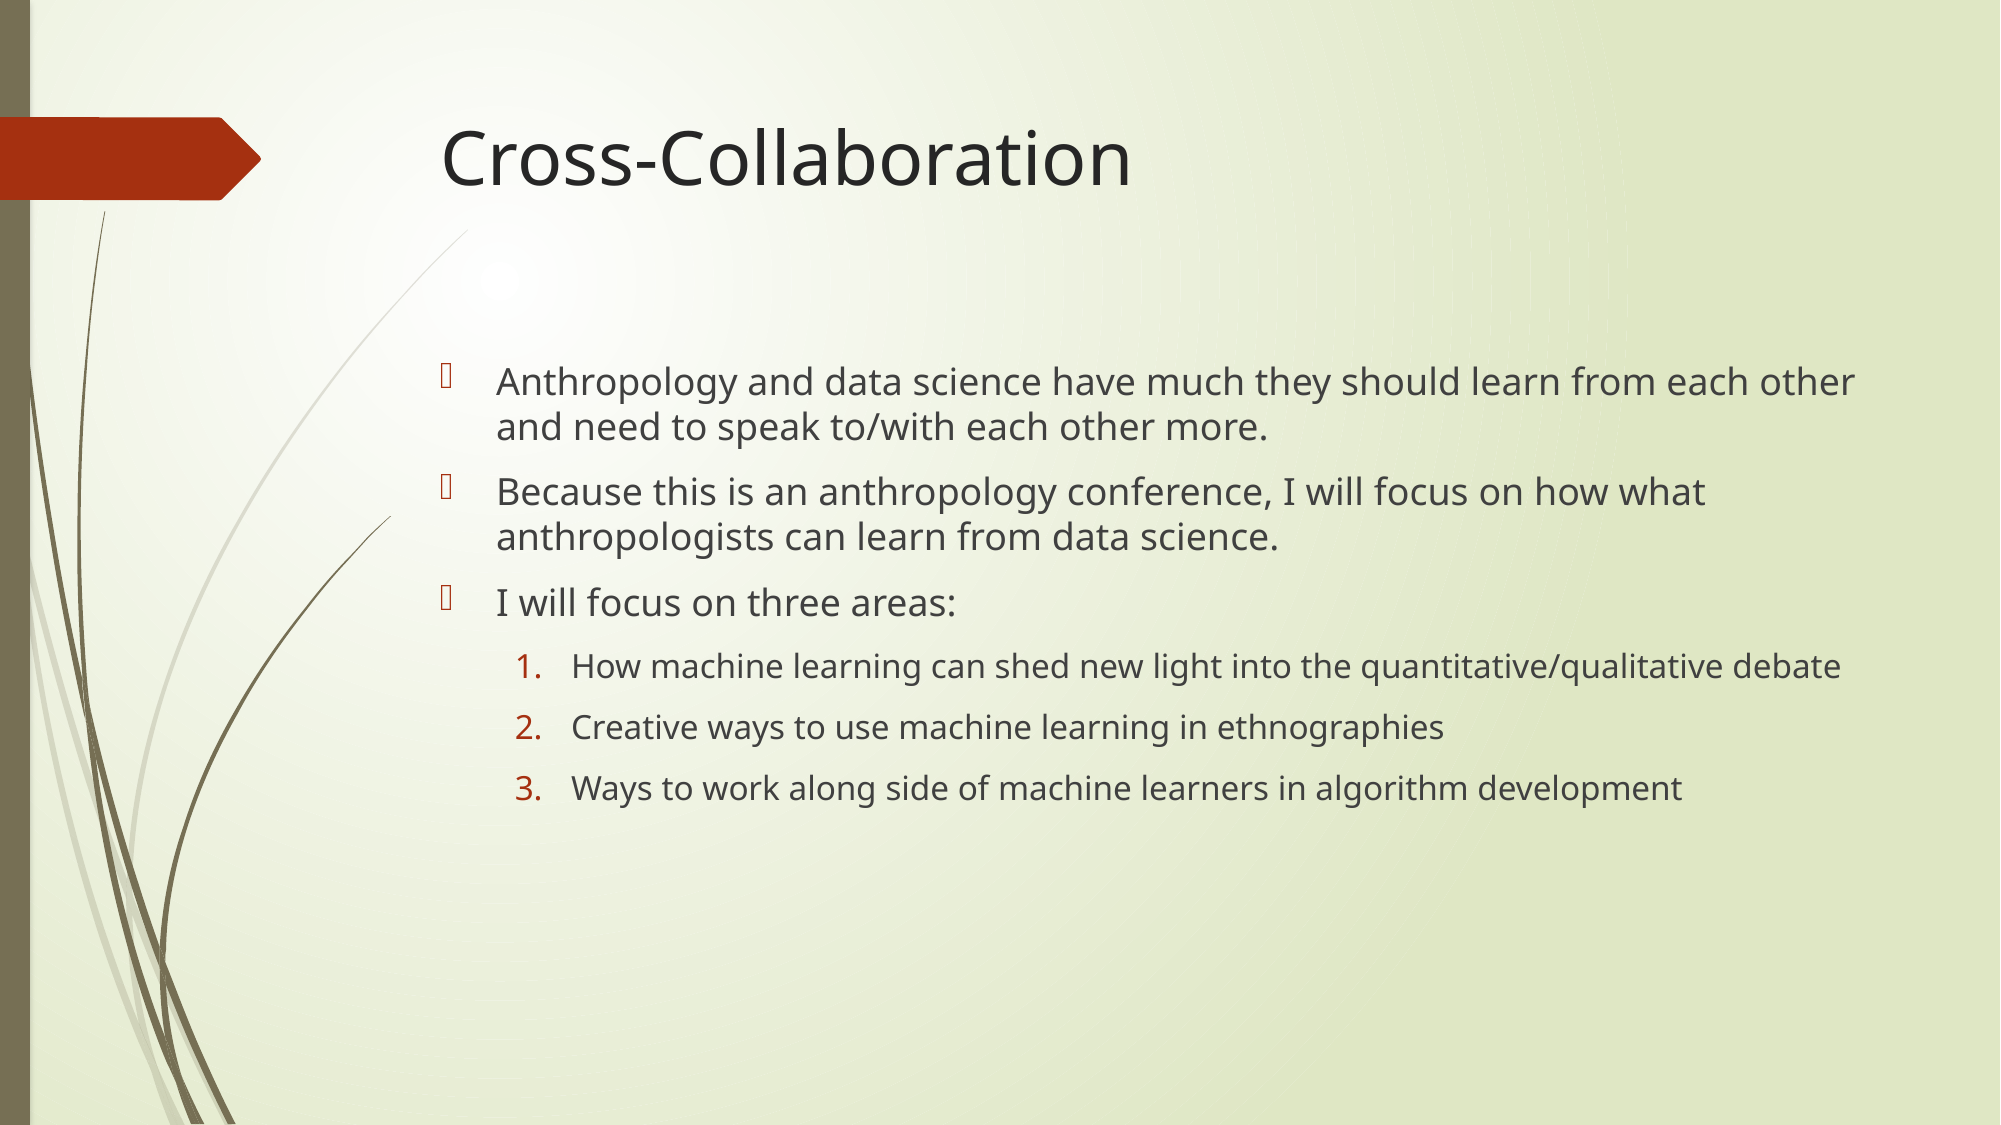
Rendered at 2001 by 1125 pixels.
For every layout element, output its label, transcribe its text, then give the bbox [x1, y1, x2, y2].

list Anthropology and data science have much they should learn from each other and need to speak to/with each other more. Because this is an anthropology conference, I will focus on how what anthropologists can learn from data science. I will focus on three areas: How machine learning can shed new light into the quantitative/qualitative debate Creative ways to use machine learning in ethnographies Ways to work along side of machine learners in algorithm development [424, 350, 1888, 970]
title Cross-Collaboration [425, 102, 1888, 313]
